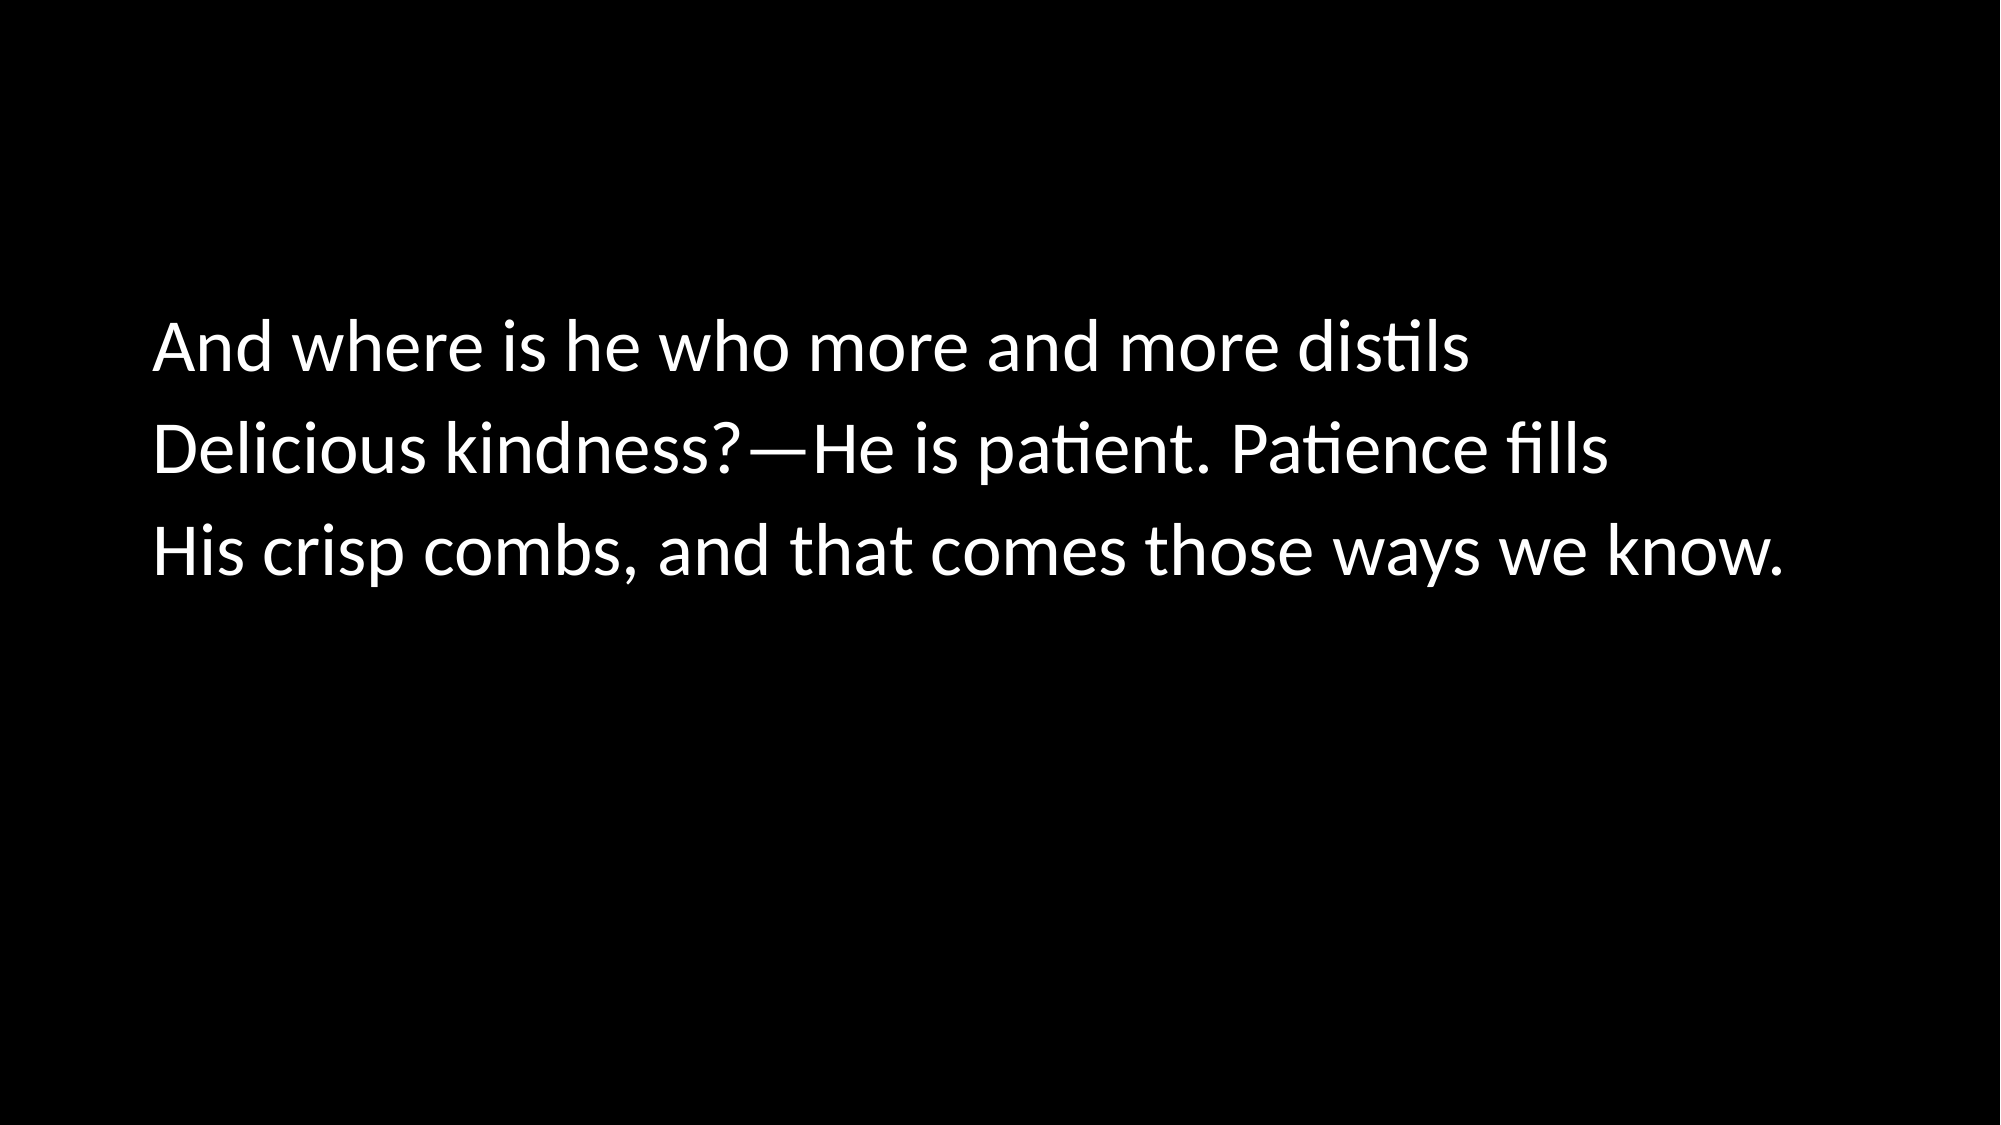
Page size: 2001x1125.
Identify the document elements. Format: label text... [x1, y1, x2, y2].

list And where is he who more and more distils Delicious kindness?—He is patient. Patience fills His crisp combs, and that comes those ways we know. [137, 299, 1863, 1014]
